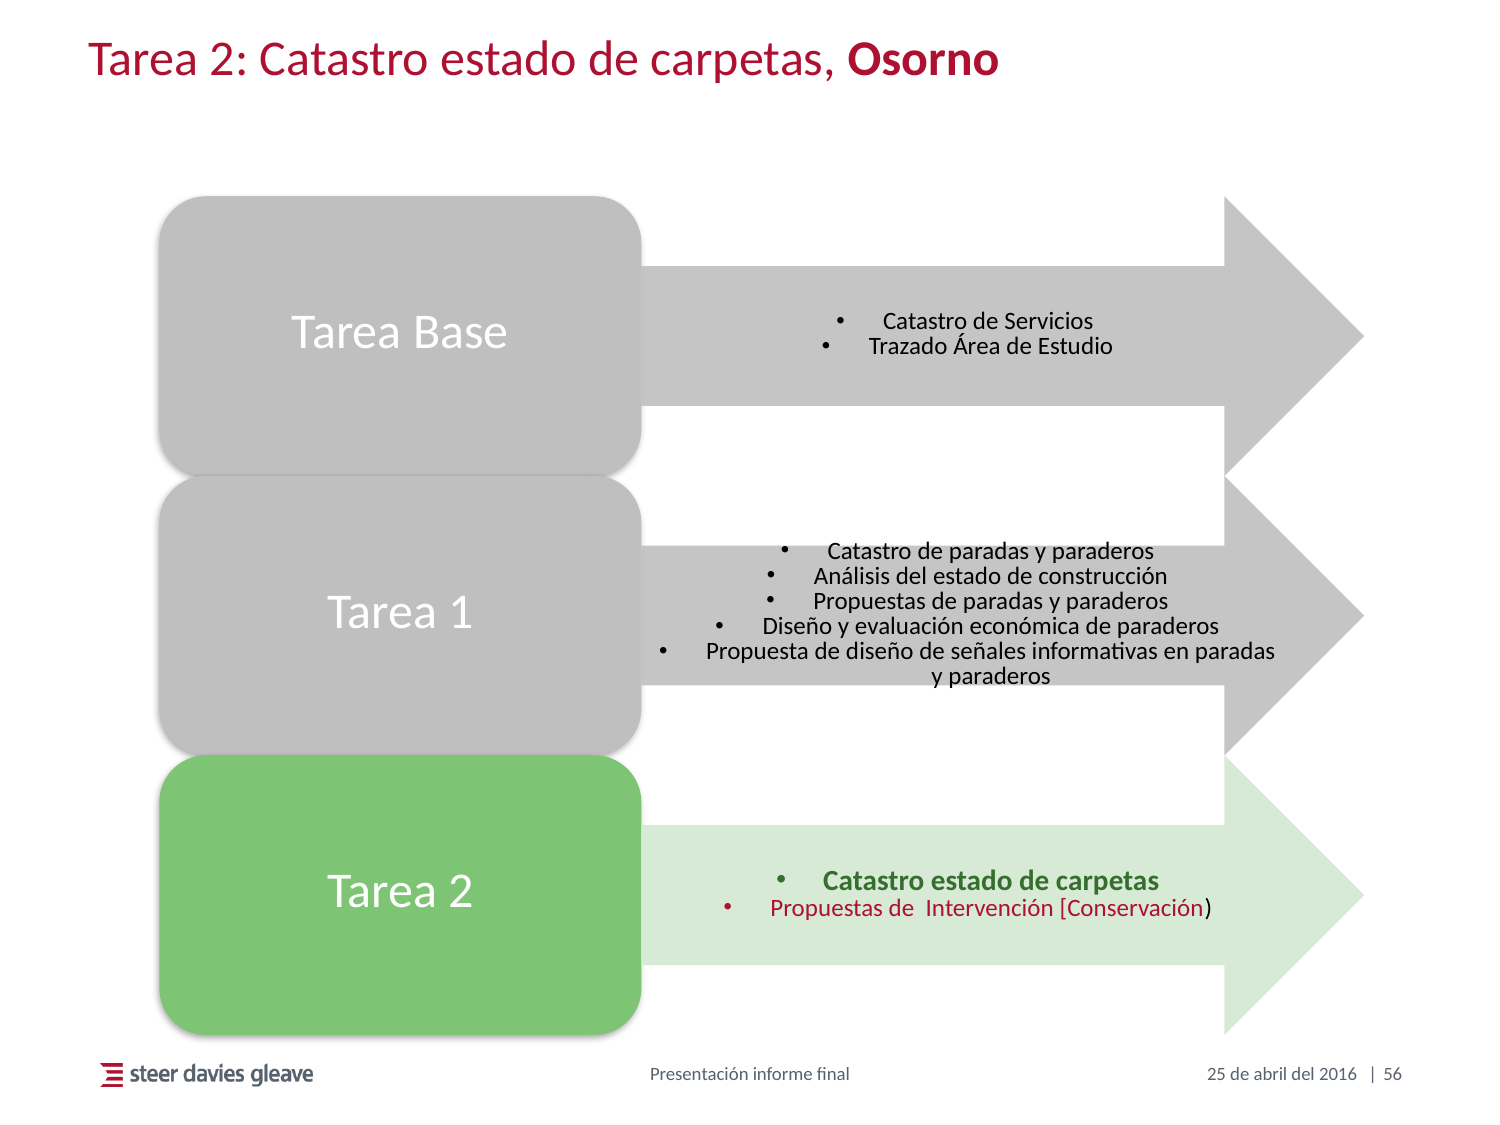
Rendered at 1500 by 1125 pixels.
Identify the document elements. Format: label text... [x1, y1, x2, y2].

slide_number 56 [1364, 1043, 1403, 1104]
picture [100, 1063, 313, 1087]
title Tarea 2: Catastro estado de carpetas, Osorno [88, 30, 1391, 92]
slide_number 25 de abril del 2016 [1174, 1043, 1358, 1104]
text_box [159, 195, 1365, 1036]
footer Presentación informe final [348, 1043, 1152, 1104]
